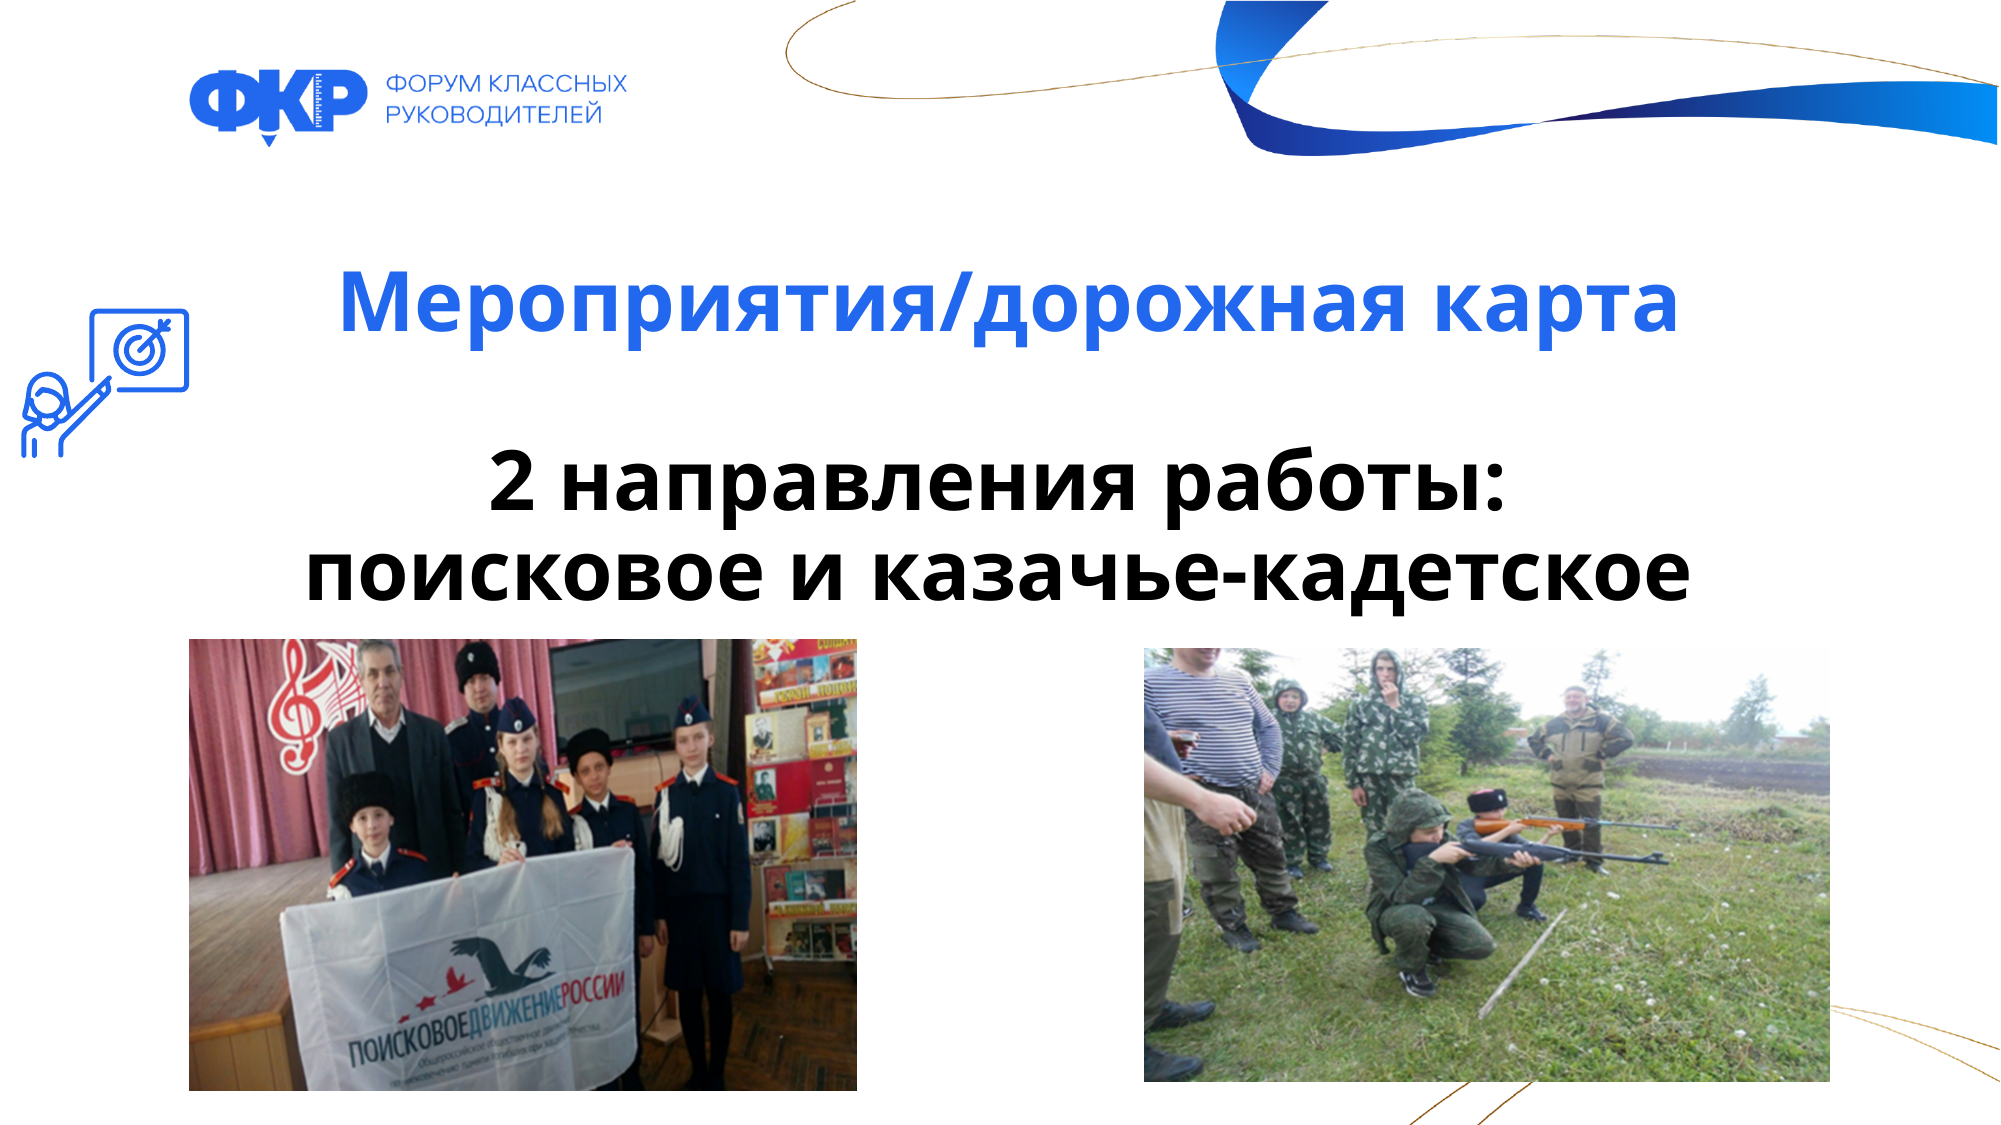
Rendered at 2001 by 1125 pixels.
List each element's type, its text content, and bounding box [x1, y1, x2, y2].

picture [1144, 648, 2000, 1125]
picture [189, 69, 627, 147]
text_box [21, 308, 190, 458]
title Мероприятия/дорожная карта 2 направления работы: поисковое и казачье-кадетское [189, 204, 1830, 673]
picture [785, 0, 1999, 156]
picture [189, 639, 857, 1091]
